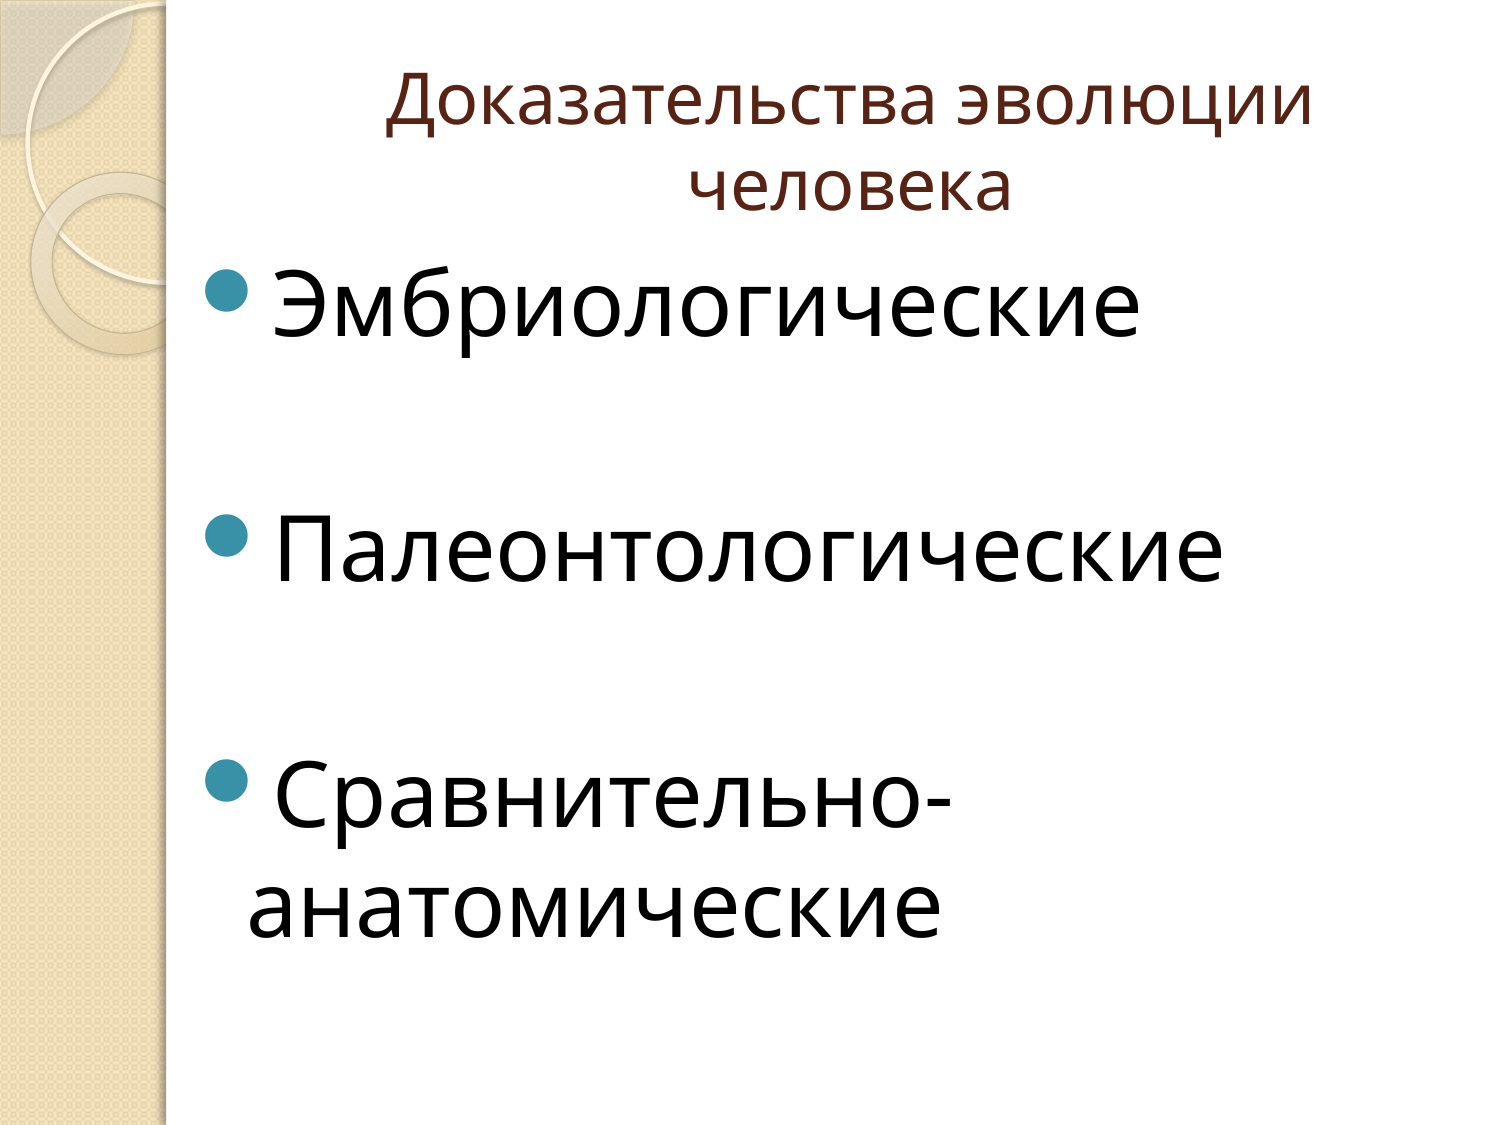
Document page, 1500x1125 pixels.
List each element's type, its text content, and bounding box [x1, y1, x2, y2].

list Эмбриологические Палеонтологические Сравнительно-анатомические [171, 237, 1466, 1025]
title Доказательства эволюции человека [235, 45, 1466, 233]
